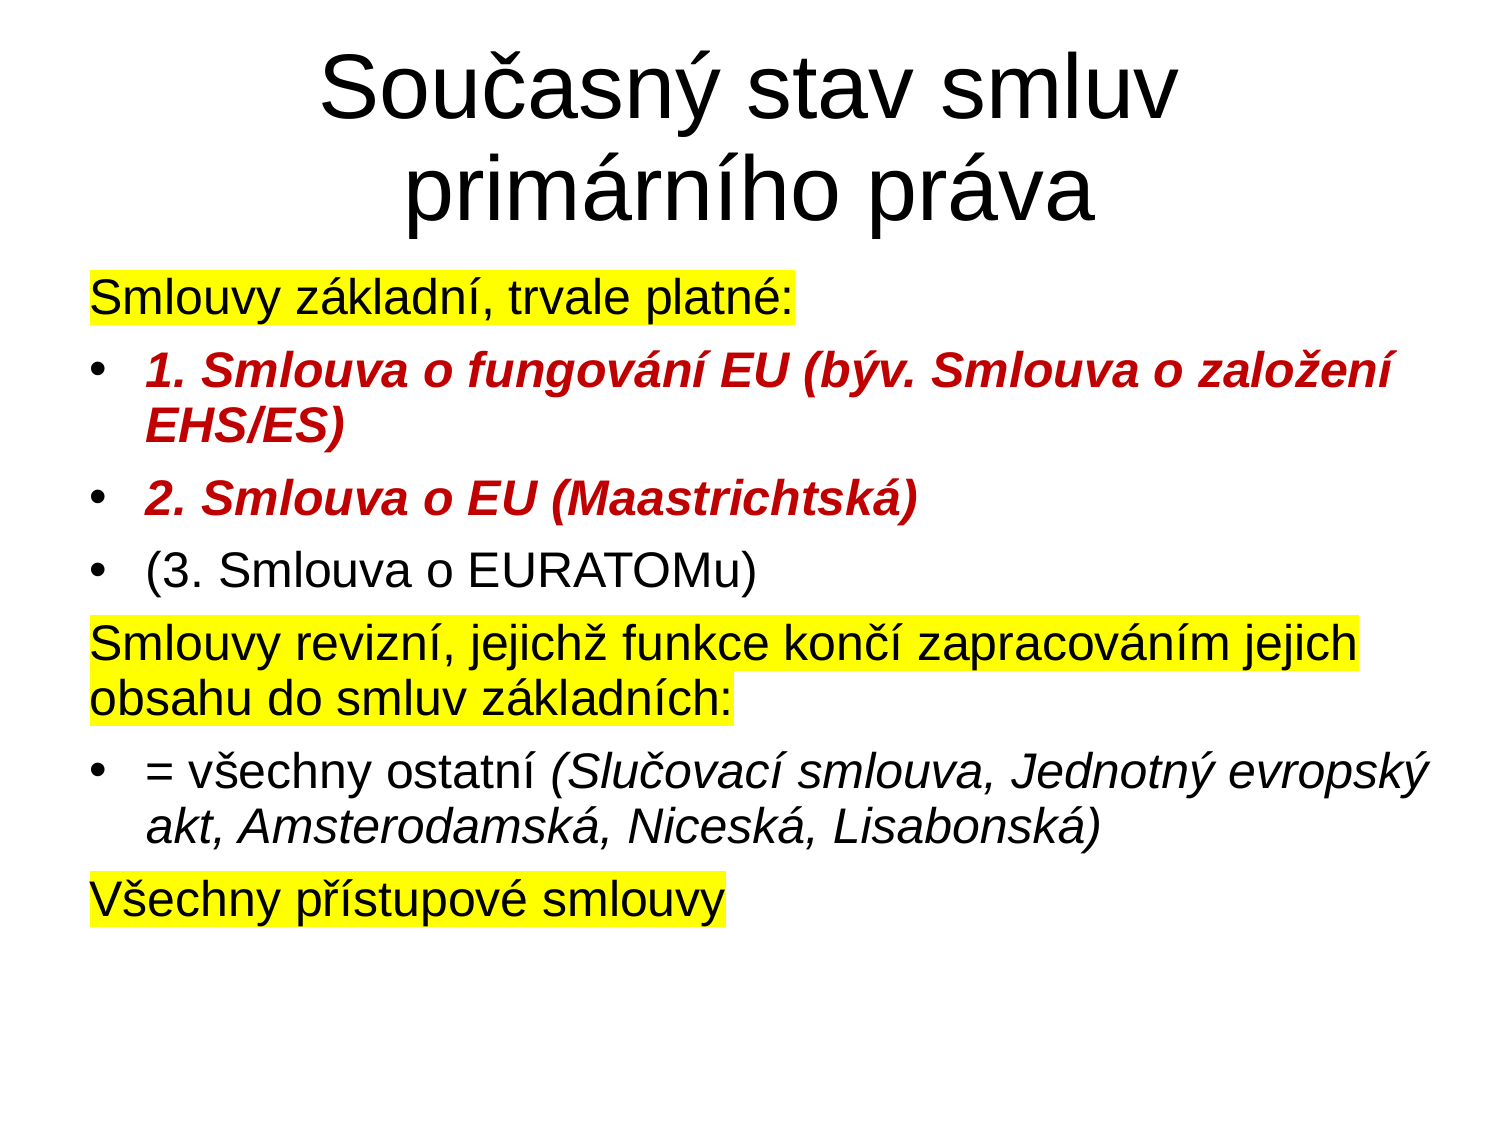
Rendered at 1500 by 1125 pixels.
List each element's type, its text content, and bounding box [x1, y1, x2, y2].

title Současný stav smluv primárního práva [75, 21, 1425, 257]
list Smlouvy základní, trvale platné: 1. Smlouva o fungování EU (býv. Smlouva o založení EHS/ES) 2. Smlouva o EU (Maastrichtská) (3. Smlouva o EURATOMu) Smlouvy revizní, jejichž funkce končí zapracováním jejich obsahu do smluv základních: = všechny ostatní (Slučovací smlouva, Jednotný evropský akt, Amsterodamská, Niceská, Lisabonská) Všechny přístupové smlouvy [75, 262, 1447, 1005]
